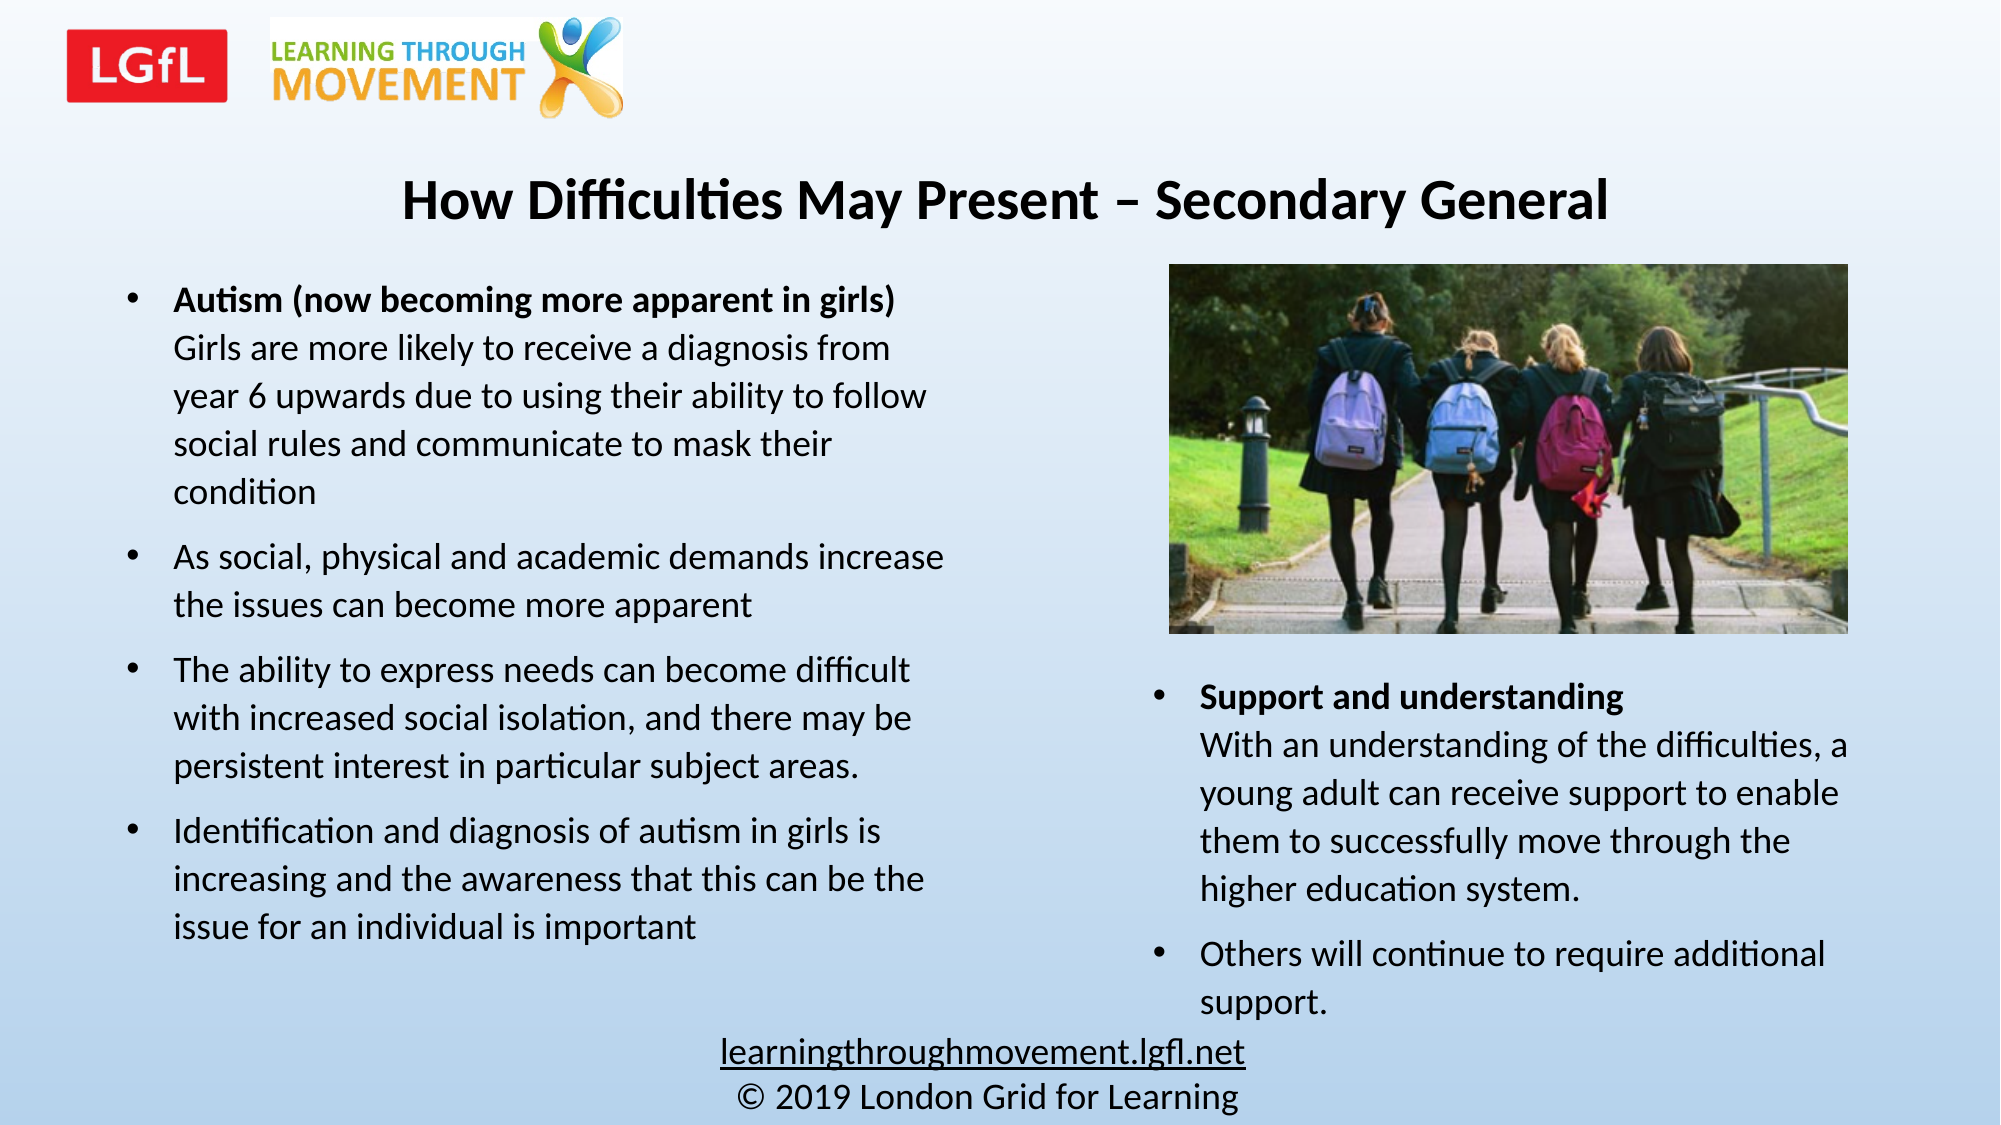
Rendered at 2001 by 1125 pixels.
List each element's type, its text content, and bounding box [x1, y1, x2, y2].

text_box Support and understanding With an understanding of the difficulties, a young adult can receive support to enable them to successfully move through the higher education system. Others will continue to require additional support. [1138, 661, 1879, 1030]
picture [270, 17, 623, 119]
text_box Autism (now becoming more apparent in girls) Girls are more likely to receive a diagnosis from year 6 upwards due to using their ability to follow social rules and communicate to mask their condition As social, physical and academic demands increase the issues can become more apparent The ability to express needs can become difficult with increased social isolation, and there may be persistent interest in particular subject areas. Identification and diagnosis of autism in girls is increasing and the awareness that this can be the issue for an individual is important [111, 264, 970, 955]
text_box How Difficulties May Present – Secondary General [313, 149, 1626, 239]
picture [63, 26, 231, 105]
picture [1169, 264, 1848, 634]
